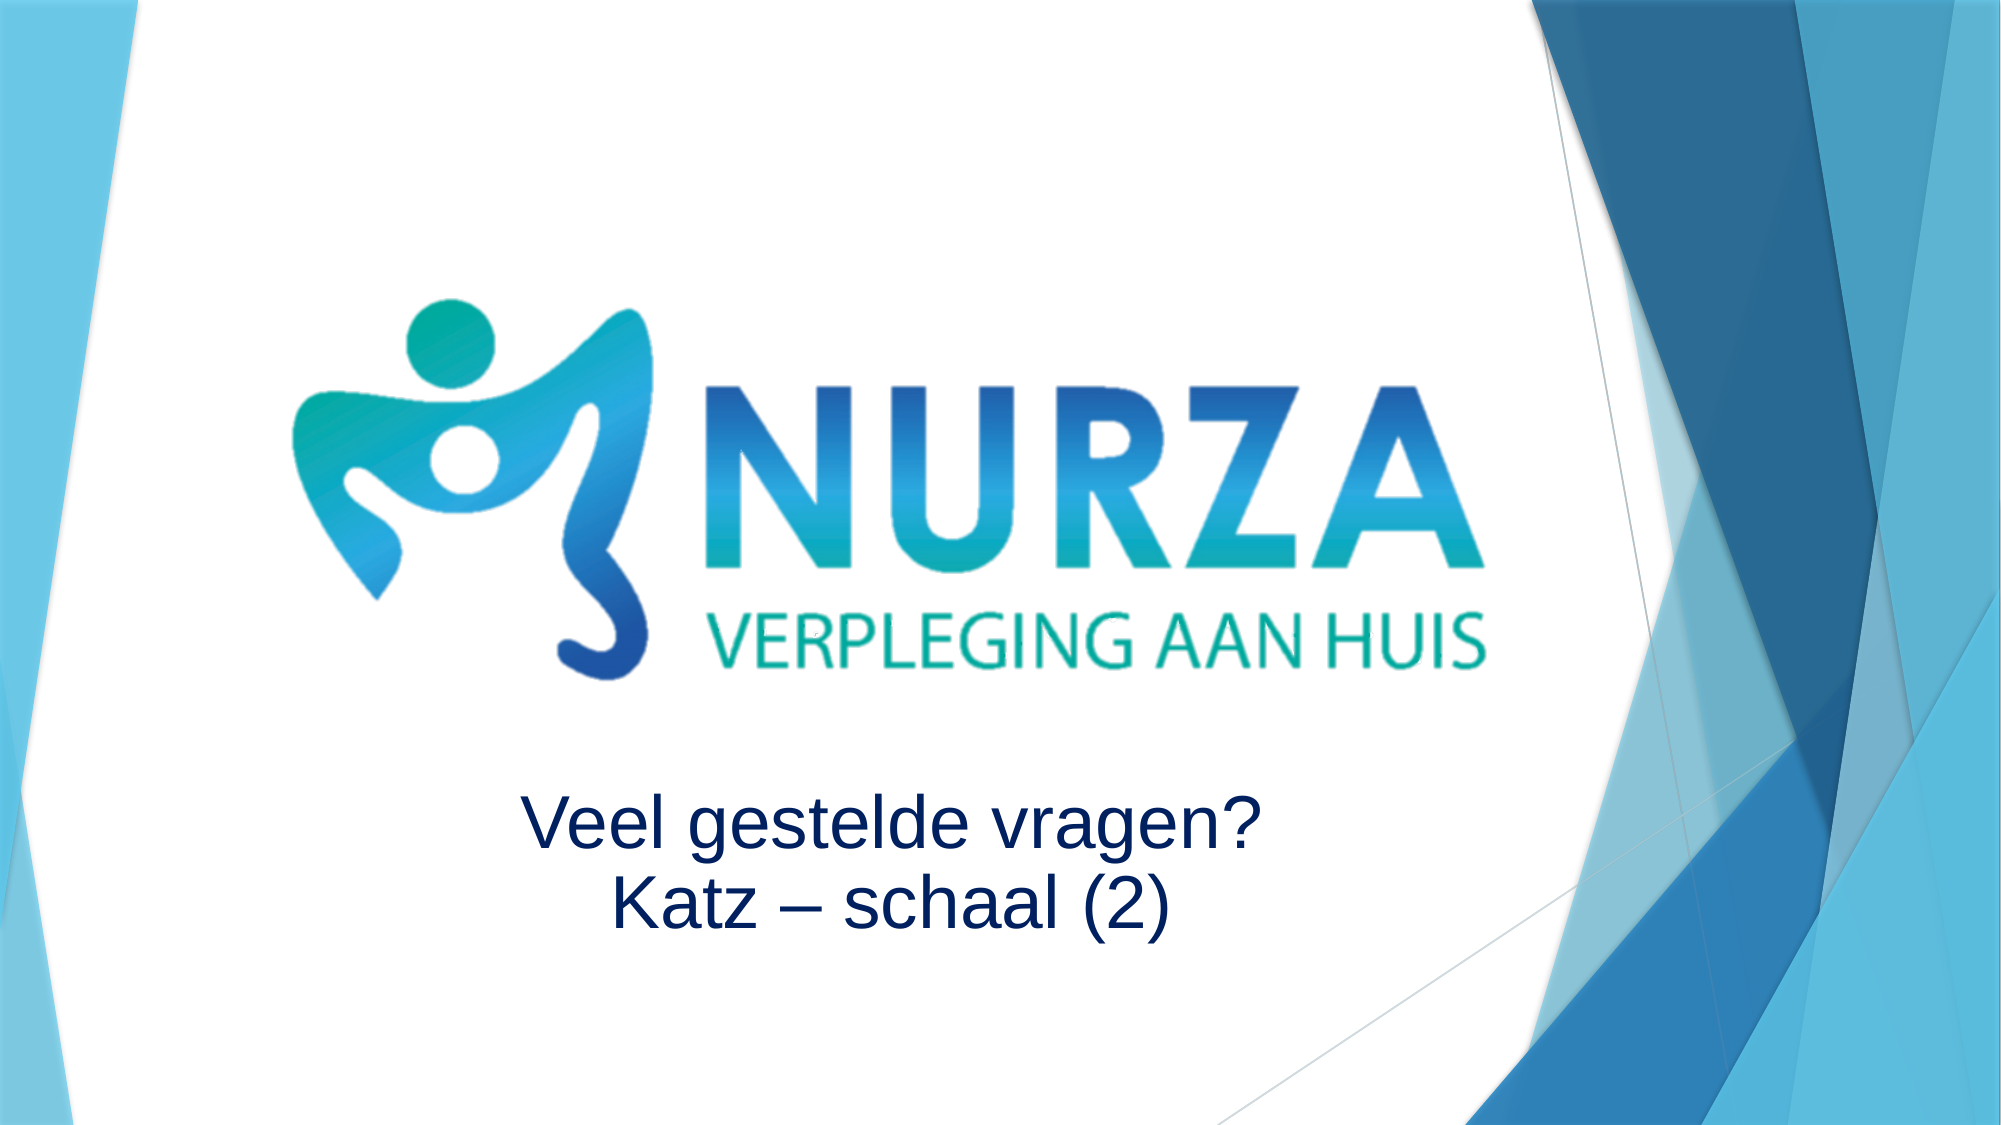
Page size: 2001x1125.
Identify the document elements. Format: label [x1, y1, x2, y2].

text_box [0, 0, 2000, 1125]
list [261, 290, 1514, 698]
